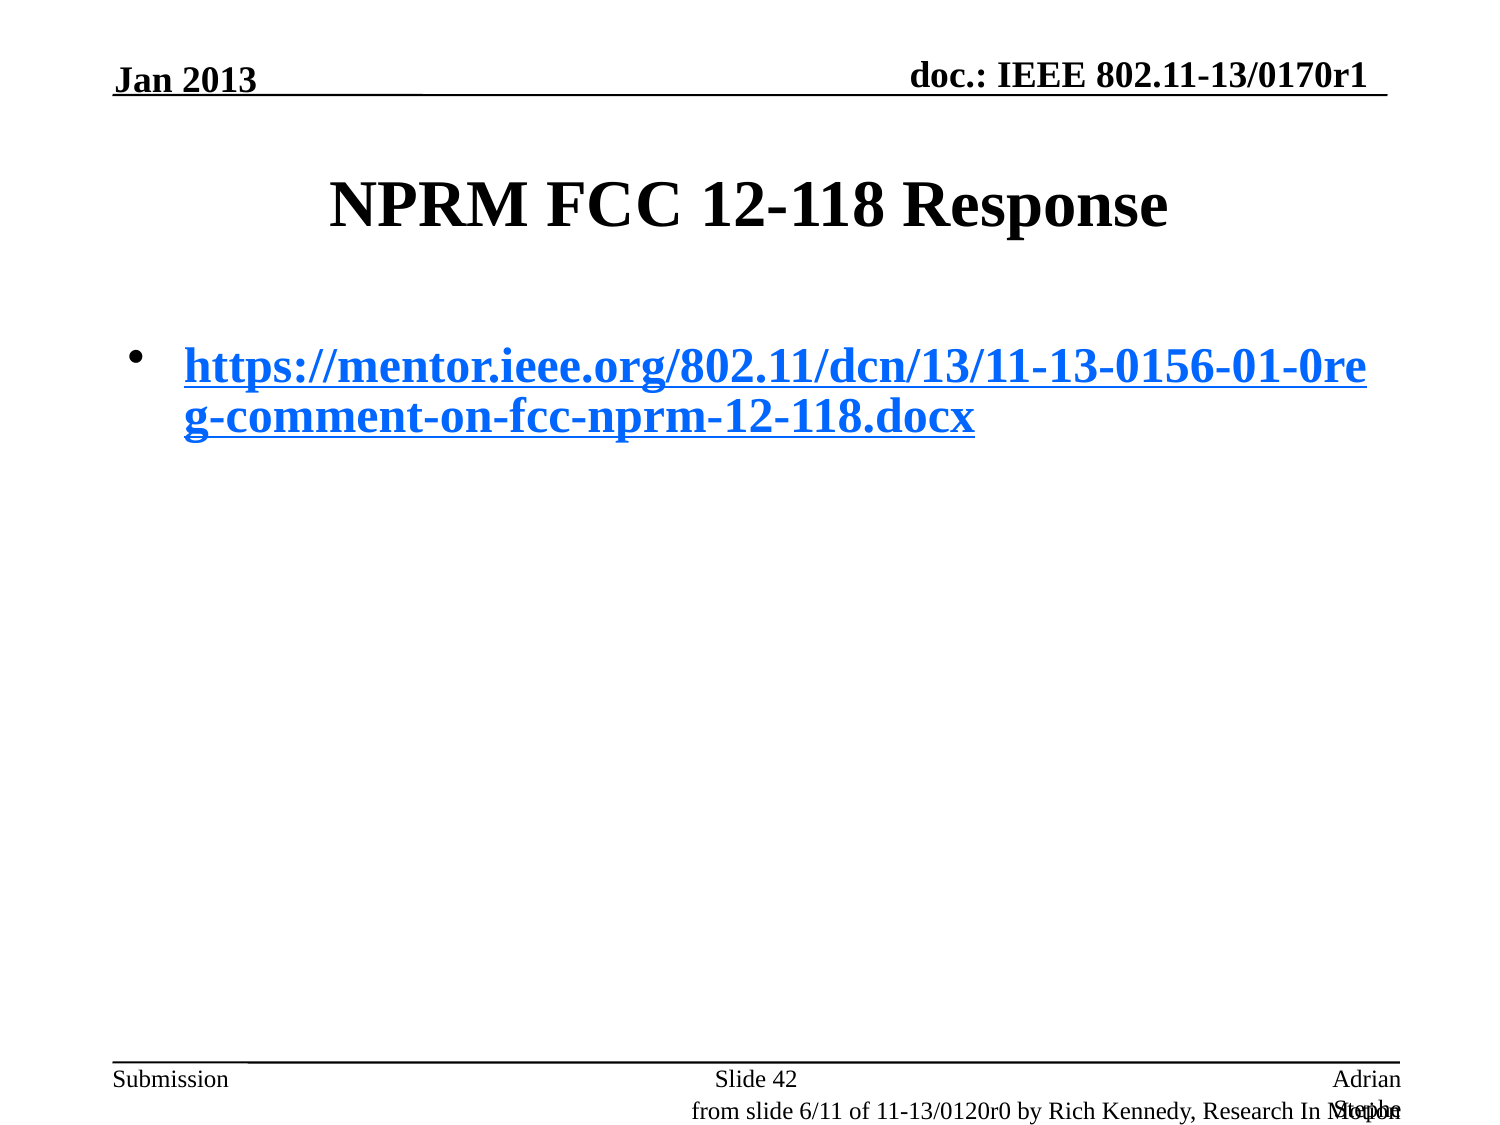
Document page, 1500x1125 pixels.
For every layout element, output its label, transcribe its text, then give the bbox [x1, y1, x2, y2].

slide_number Slide 42 [712, 1062, 800, 1087]
list https://mentor.ieee.org/802.11/dcn/13/11-13-0156-01-0reg-comment-on-fcc-nprm-12-118.docx [112, 324, 1388, 1000]
footer Adrian Stephens, Intel Corporation [1325, 1062, 1402, 1087]
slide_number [114, 54, 374, 100]
text_box from slide 6/11 of 11-13/0120r0 by Rich Kennedy, Research In Motion [343, 1087, 1417, 1125]
title NPRM FCC 12-118 Response [112, 112, 1388, 288]
